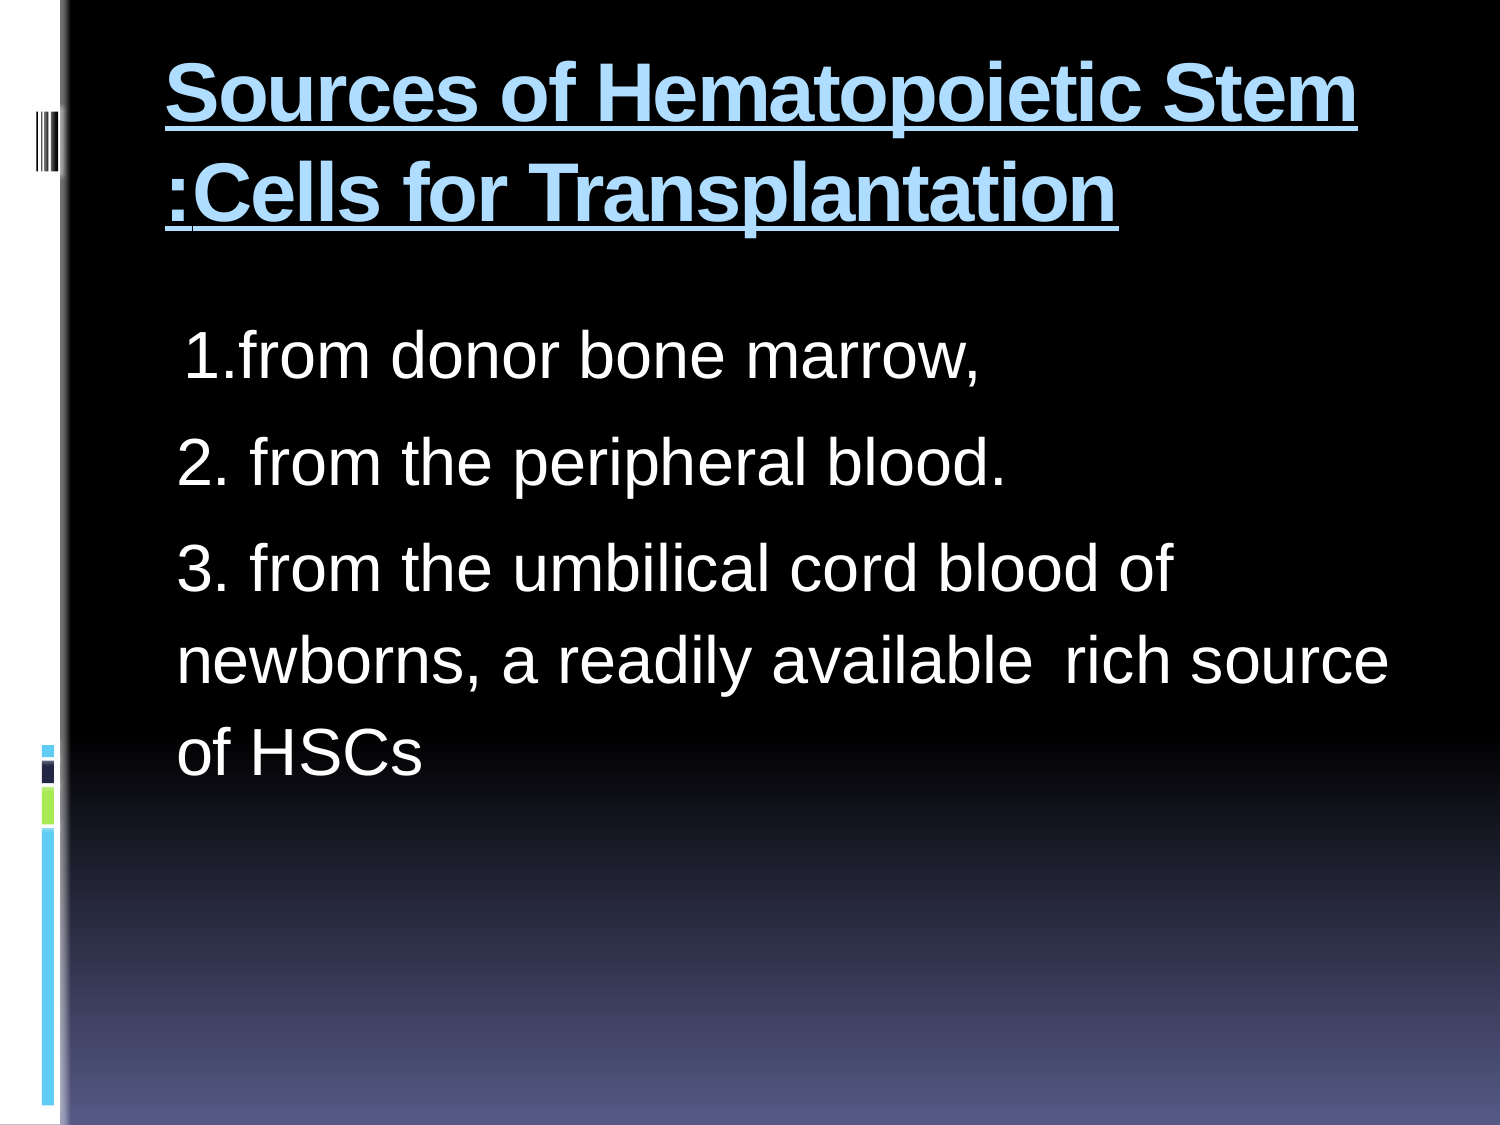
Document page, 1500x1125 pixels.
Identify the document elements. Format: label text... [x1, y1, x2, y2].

title Sources of Hematopoietic Stem Cells for Transplantation: [150, 30, 1425, 234]
list 1.from donor bone marrow, 2. from the peripheral blood. 3. from the umbilical cord blood of newborns, a readily available rich source of HSCs [150, 292, 1425, 1043]
